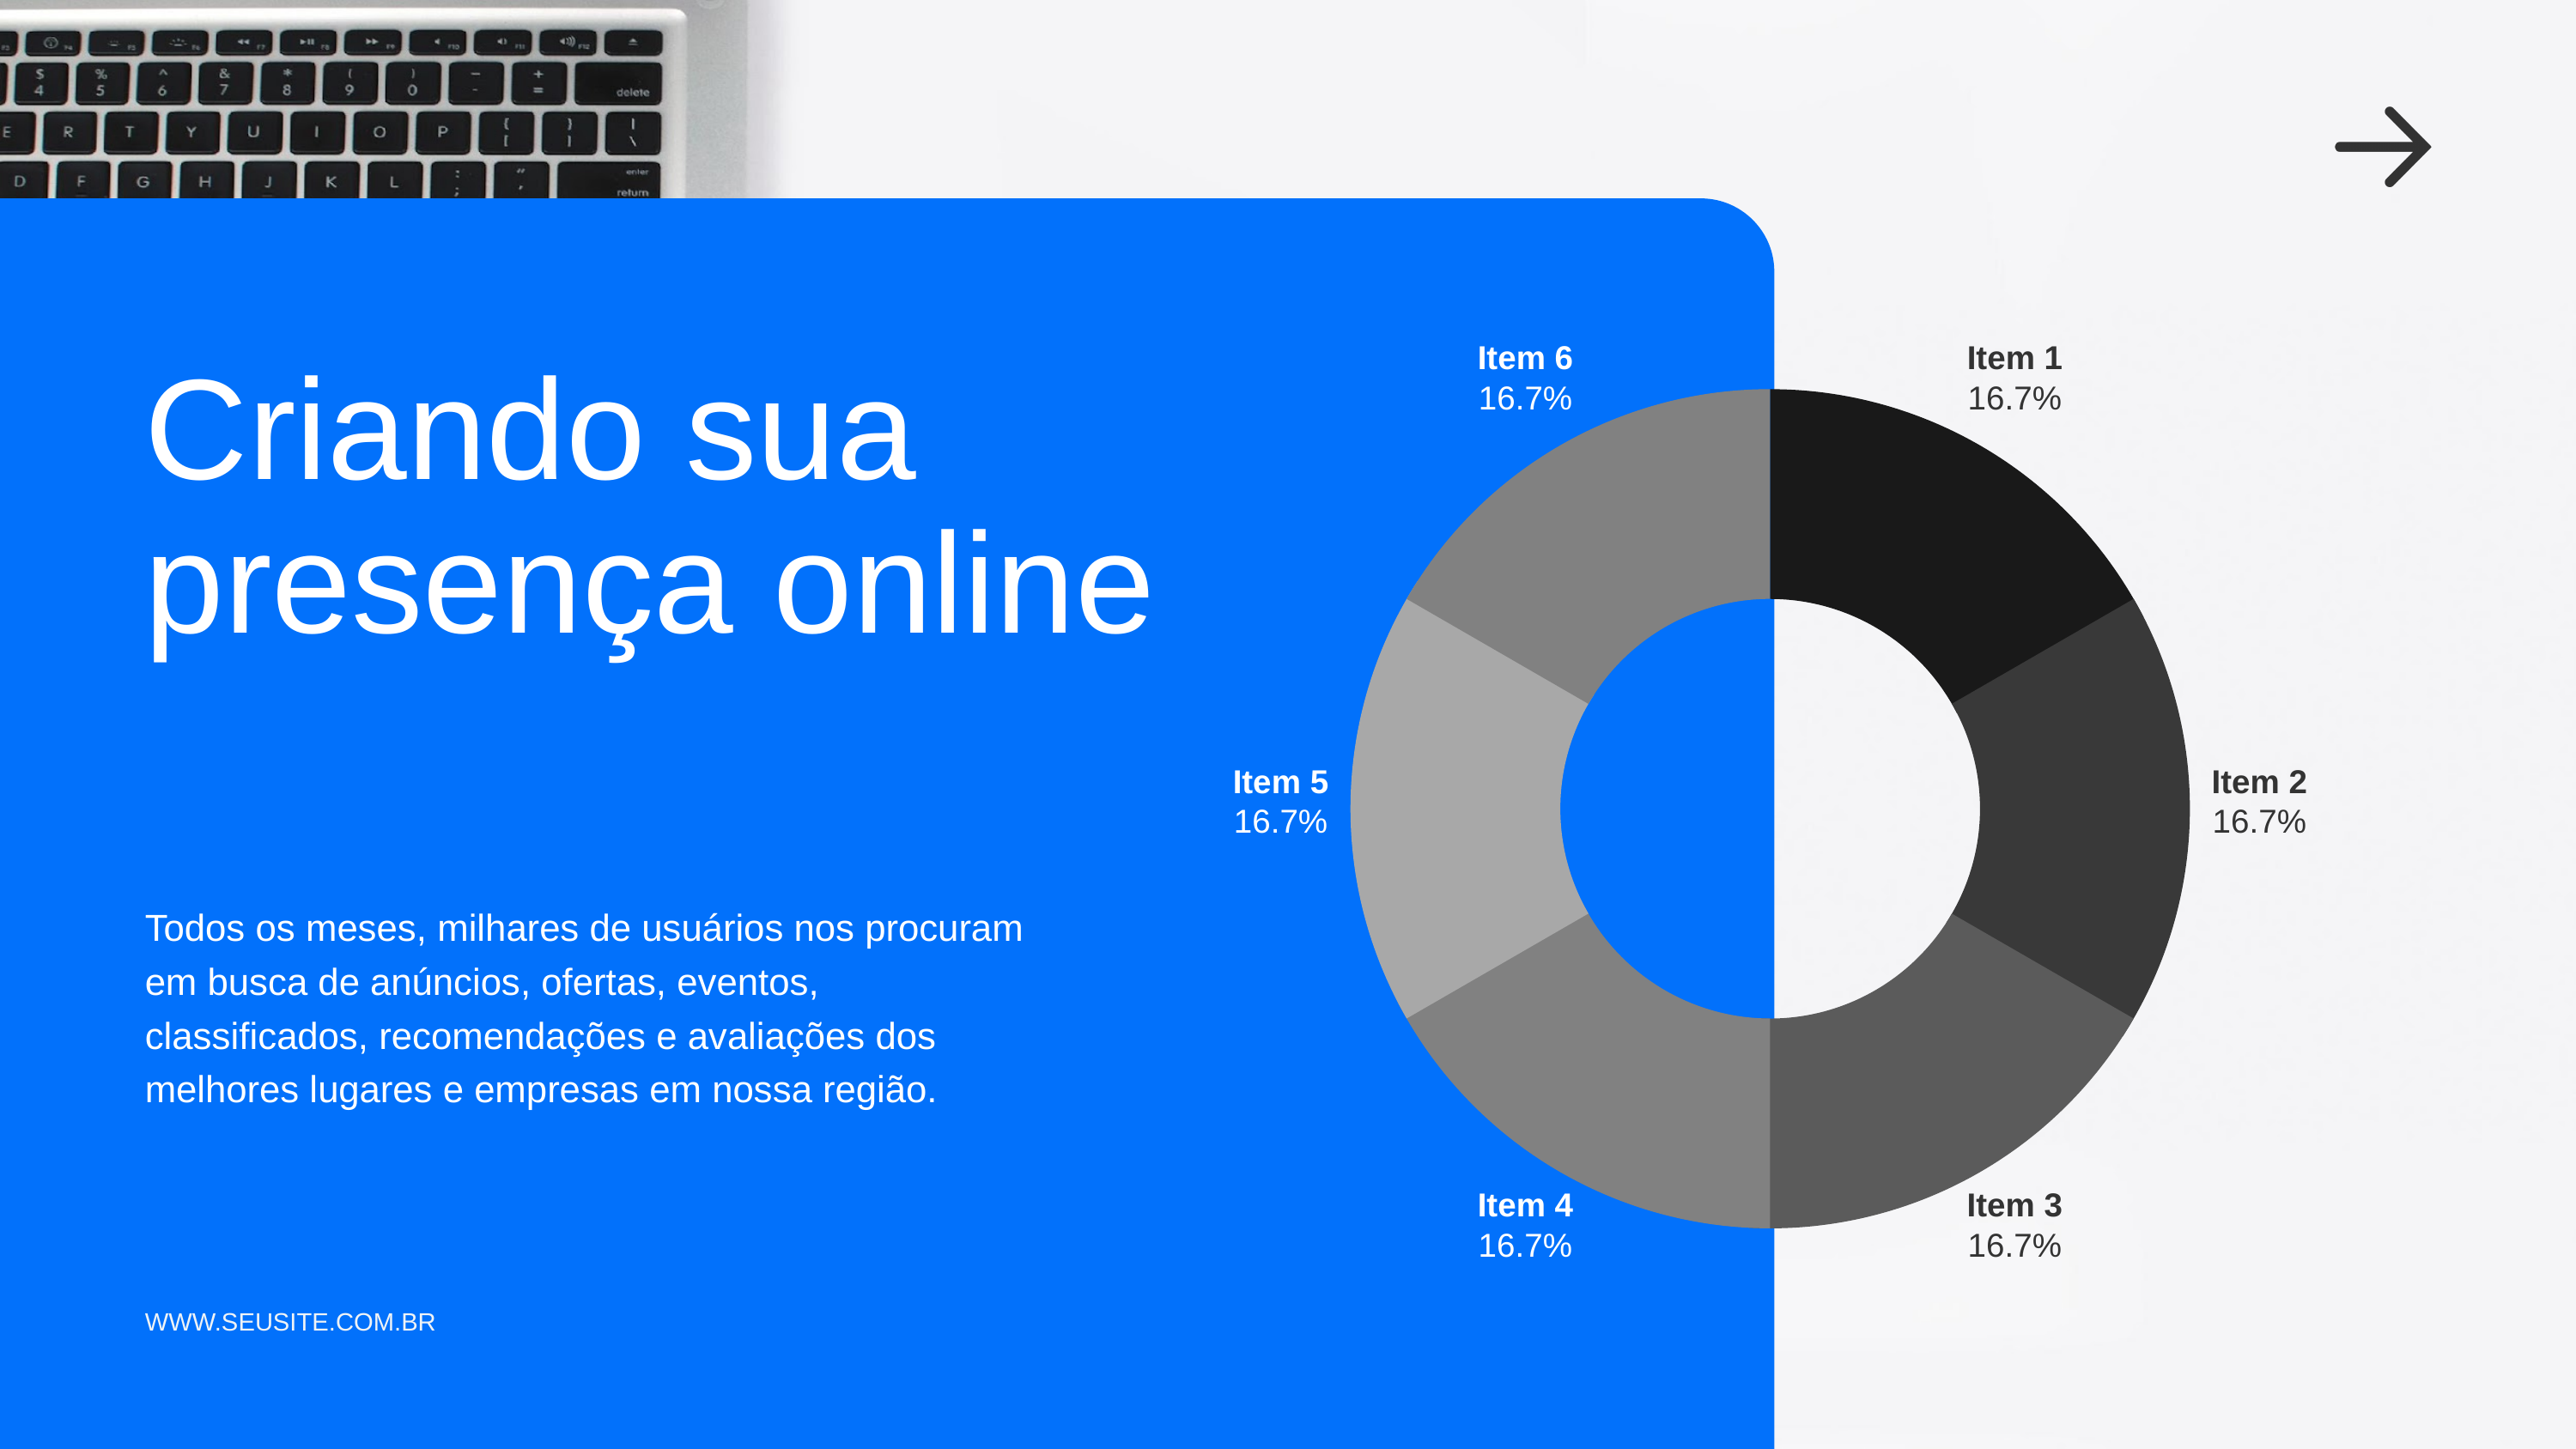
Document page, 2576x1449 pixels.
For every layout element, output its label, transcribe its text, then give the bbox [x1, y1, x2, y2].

picture [0, 0, 2576, 1449]
text_box Todos os meses, milhares de usuários nos procuram em busca de anúncios, ofertas, eventos, classificados, recomendações e avaliações dos melhores lugares e empresas em nossa região. [144, 894, 1051, 1111]
text_box [0, 198, 1775, 1449]
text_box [1226, 336, 2314, 1265]
text_box WWW.SEUSITE.COM.BR [144, 1299, 1117, 1336]
text_box Criando sua presença online [144, 355, 1180, 665]
